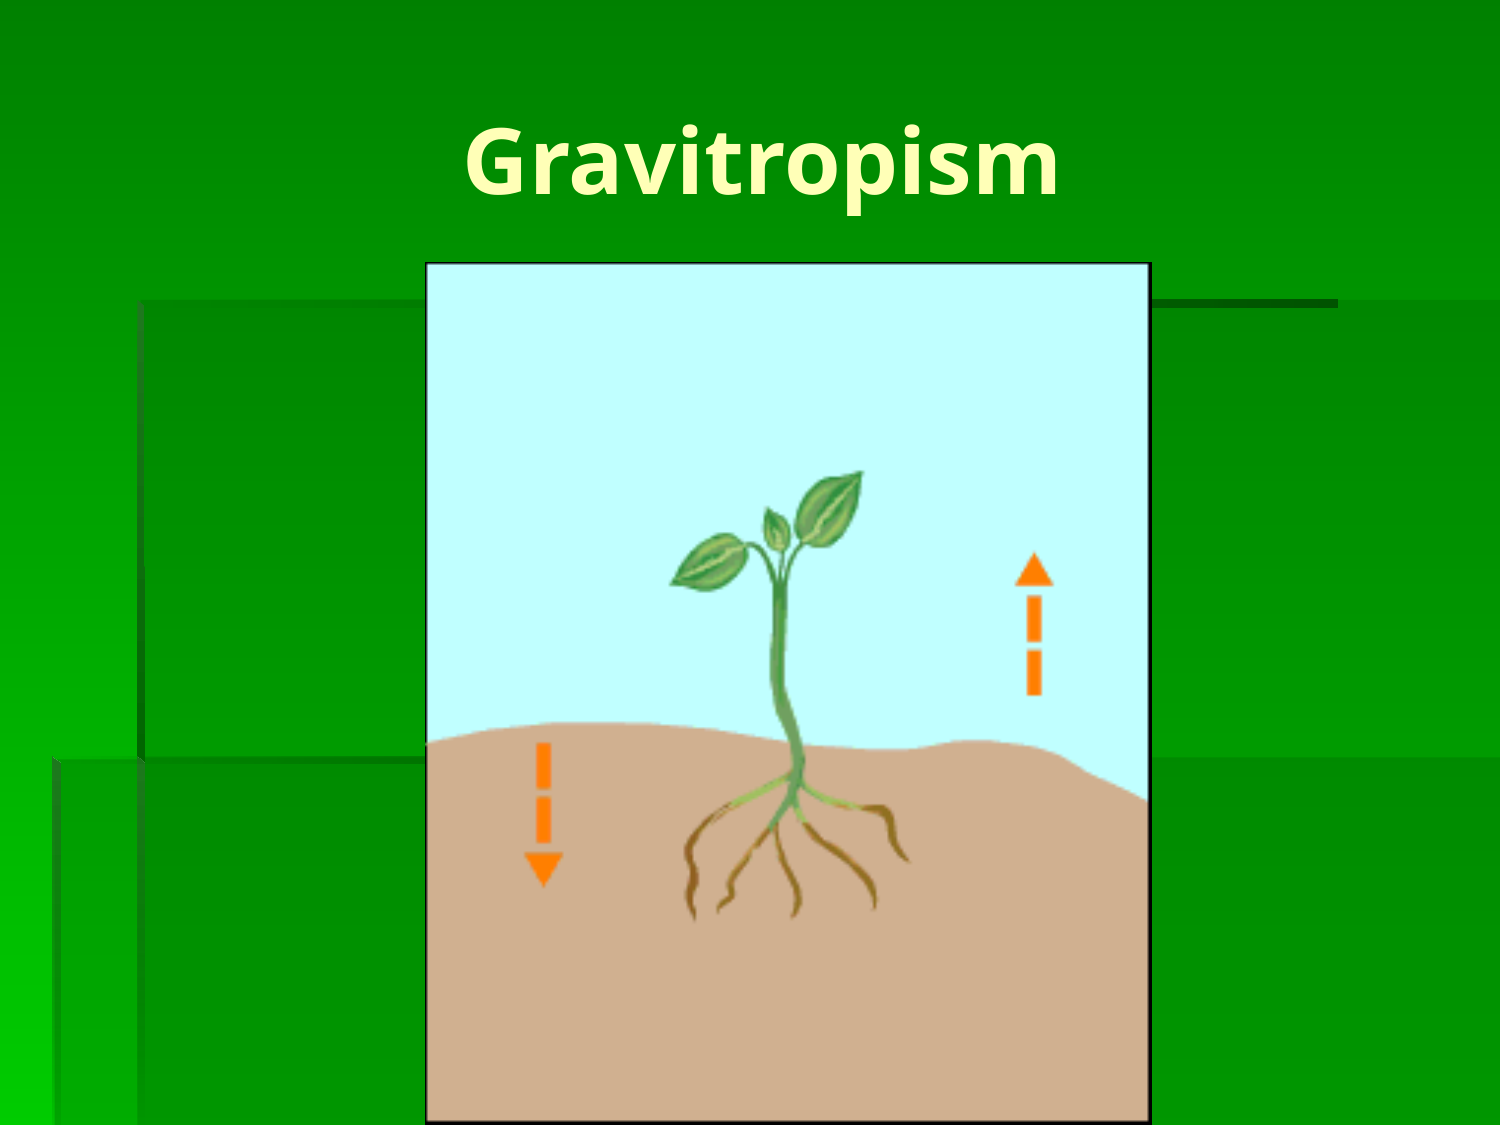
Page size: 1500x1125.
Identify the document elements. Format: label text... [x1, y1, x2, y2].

title Gravitropism [75, 40, 1451, 275]
picture [424, 262, 1153, 1125]
